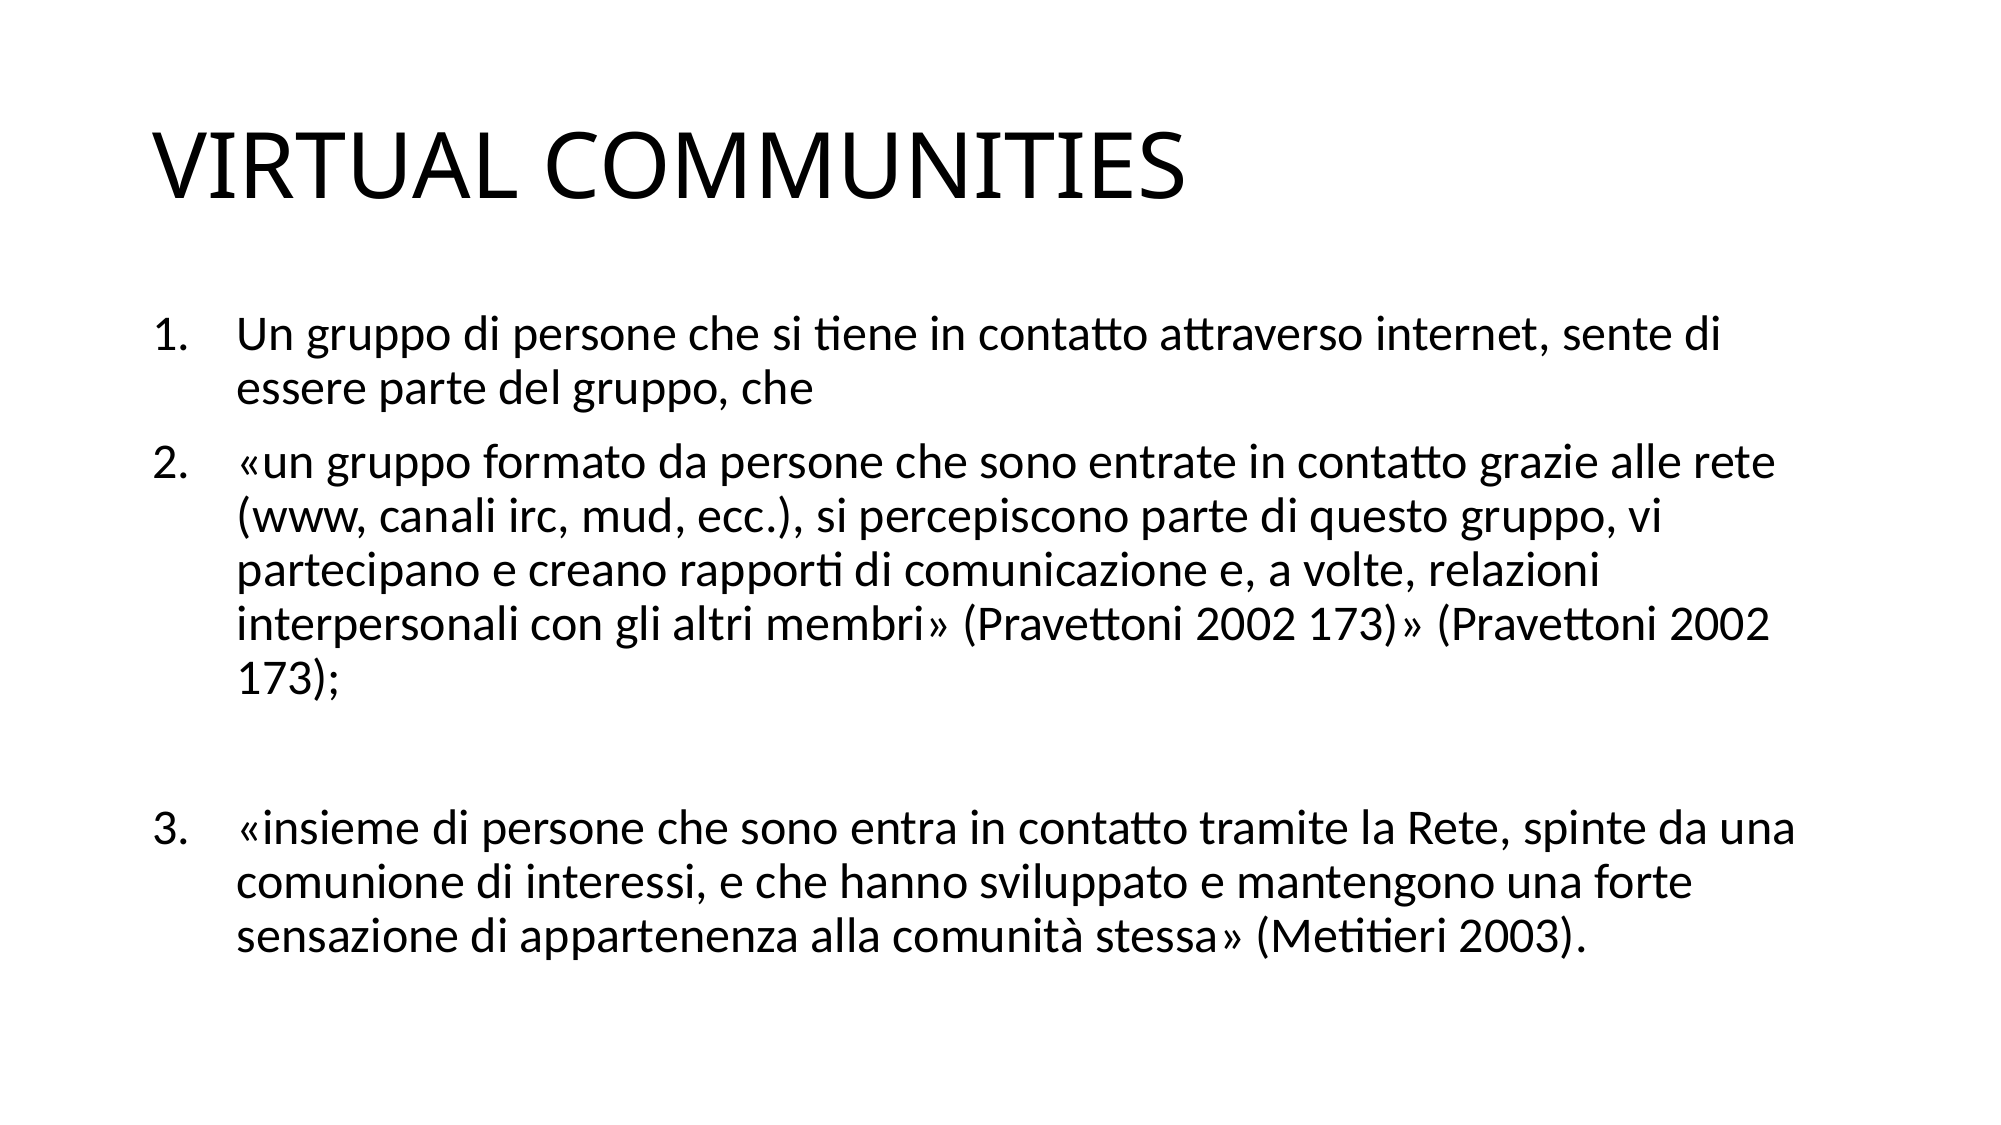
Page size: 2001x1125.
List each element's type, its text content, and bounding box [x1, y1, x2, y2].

title VIRTUAL COMMUNITIES [137, 59, 1863, 278]
list Un gruppo di persone che si tiene in contatto attraverso internet, sente di essere parte del gruppo, che «un gruppo formato da persone che sono entrate in contatto grazie alle rete (www, canali irc, mud, ecc.), si percepiscono parte di questo gruppo, vi partecipano e creano rapporti di comunicazione e, a volte, relazioni interpersonali con gli altri membri» (Pravettoni 2002 173)» (Pravettoni 2002 173); «insieme di persone che sono entra in contatto tramite la Rete, spinte da una comunione di interessi, e che hanno sviluppato e mantengono una forte sensazione di appartenenza alla comunità stessa» (Metitieri 2003). [137, 299, 1863, 1014]
